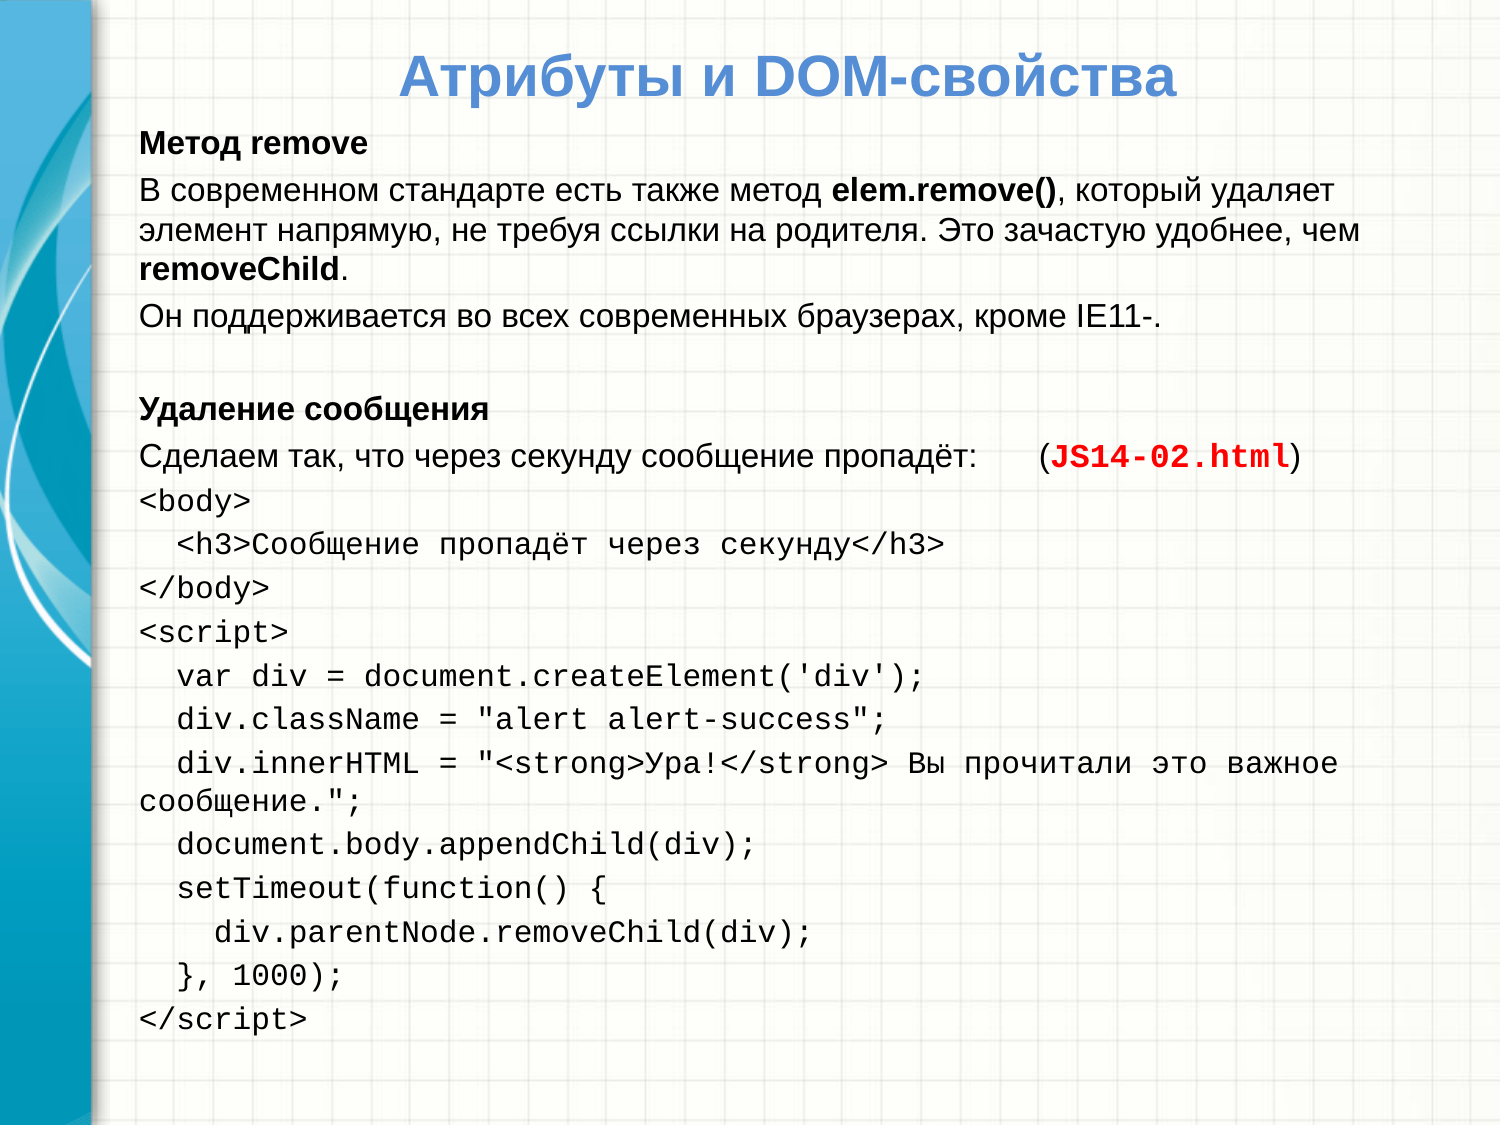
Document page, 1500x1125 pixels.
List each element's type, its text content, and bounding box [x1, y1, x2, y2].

list Метод remove В современном стандарте есть также метод elem.remove(), который удаляет элемент напрямую, не требуя ссылки на родителя. Это зачастую удобнее, чем removeChild. Он поддерживается во всех современных браузерах, кроме IE11-. Удаление сообщения Сделаем так, что через секунду сообщение пропадёт: (JS14-02.html) <body> <h3>Сообщение пропадёт через секунду</h3> </body> <script> var div = document.createElement('div'); div.className = "alert alert-success"; div.innerHTML = "<strong>Ура!</strong> Вы прочитали это важное сообщение."; document.body.appendChild(div); setTimeout(function() { div.parentNode.removeChild(div); }, 1000); </script> [123, 113, 1471, 1059]
picture [0, 0, 1500, 1125]
title Атрибуты и DOM-свойства [125, 44, 1450, 102]
